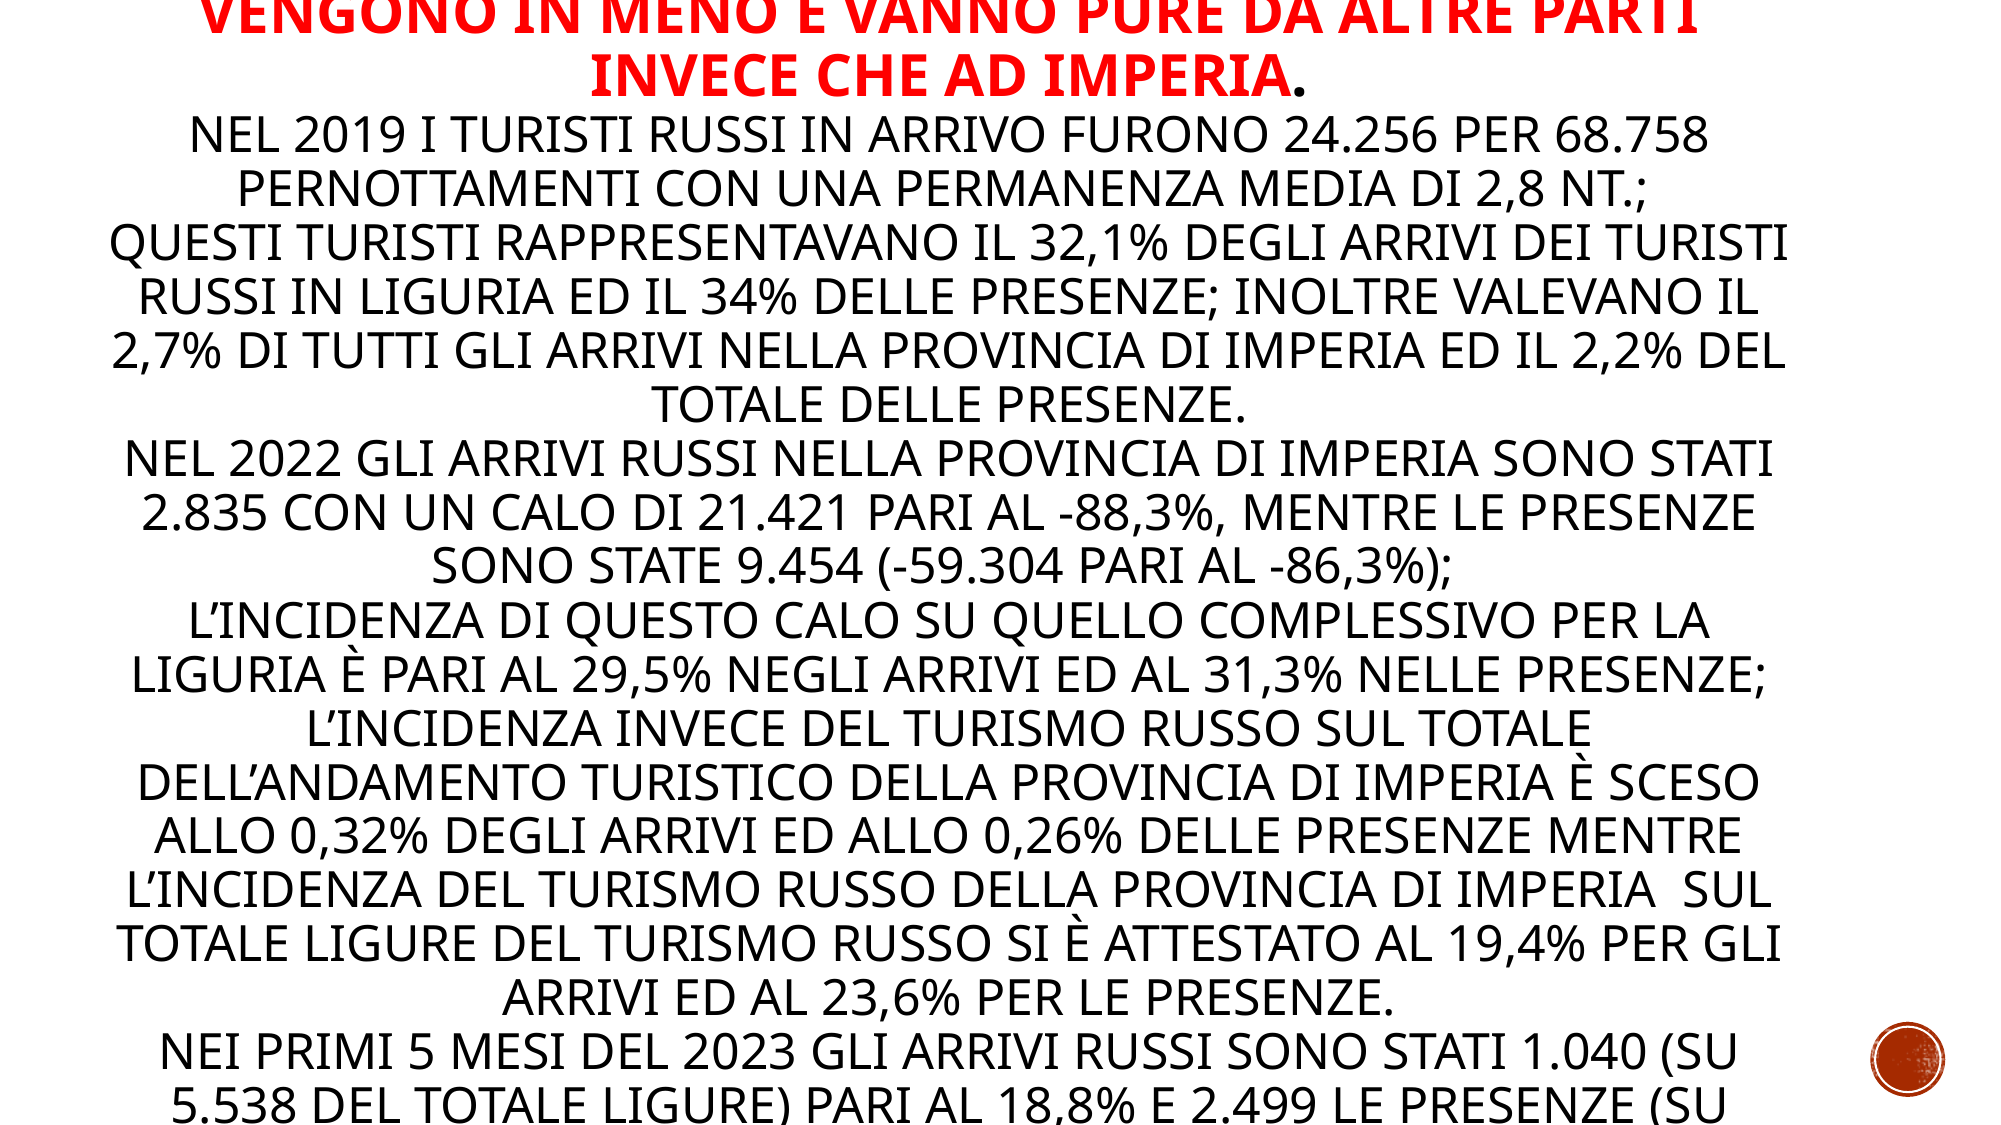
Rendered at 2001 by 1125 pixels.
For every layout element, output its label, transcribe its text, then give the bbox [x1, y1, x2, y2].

table_cell [1870, 1021, 1946, 1097]
title TURISMO RUSSO: dopo il 2020 non si è più ripreso, vengono in meno e vanno pure da altre parti invece che ad Imperia. Nel 2019 i turisti russi in arrivo furono 24.256 per 68.758 pernottamenti con una permanenza media di 2,8 nt.; questi turisti rappresentavano il 32,1% degli arrivi dei turisti russi in Liguria ed il 34% delle presenze; inoltre valevano il 2,7% di tutti gli arrivi nella provincia di Imperia ed il 2,2% del totale delle presenze. Nel 2022 gli arrivi russi nella provincia di Imperia sono stati 2.835 con un calo di 21.421 pari al -88,3%, mentre le presenze sono state 9.454 (-59.304 pari al -86,3%); l’incidenza di questo calo su quello complessivo per la Liguria è pari al 29,5% negli arrivi ed al 31,3% nelle presenze; l’incidenza invece del turismo russo sul totale dell’andamento turistico della provincia di Imperia è sceso allo 0,32% degli arrivi ed allo 0,26% delle presenze mentre l’incidenza del turismo russo della provincia di Imperia sul totale ligure del turismo russo si è attestato al 19,4% per gli arrivi ed al 23,6% per le presenze. Nei primi 5 mesi del 2023 gli arrivi russi sono stati 1.040 (su 5.538 del totale ligure) pari al 18,8% e 2.499 le presenze (su 11.541 in Liguria) pari al 21,7%. [73, 21, 1826, 1088]
